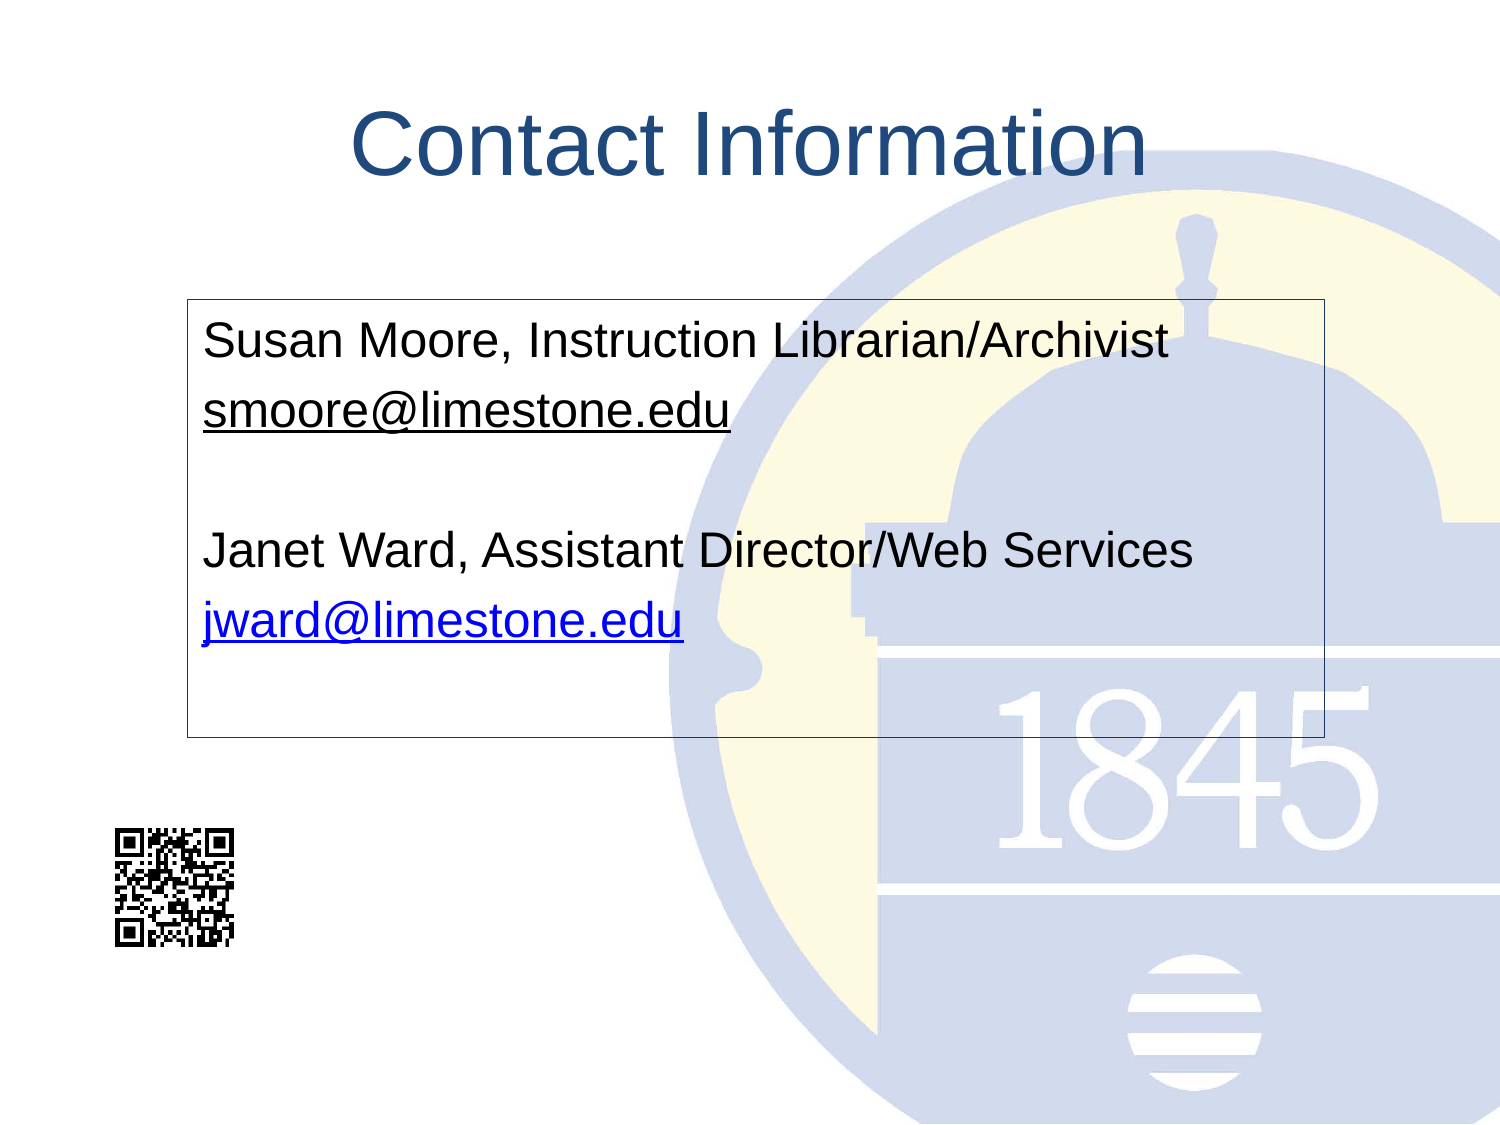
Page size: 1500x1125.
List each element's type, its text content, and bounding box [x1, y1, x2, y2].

title Contact Information [75, 45, 1425, 233]
list Susan Moore, Instruction Librarian/Archivist smoore@limestone.edu Janet Ward, Assistant Director/Web Services jward@limestone.edu [187, 299, 1325, 738]
picture [44, 0, 1500, 1125]
